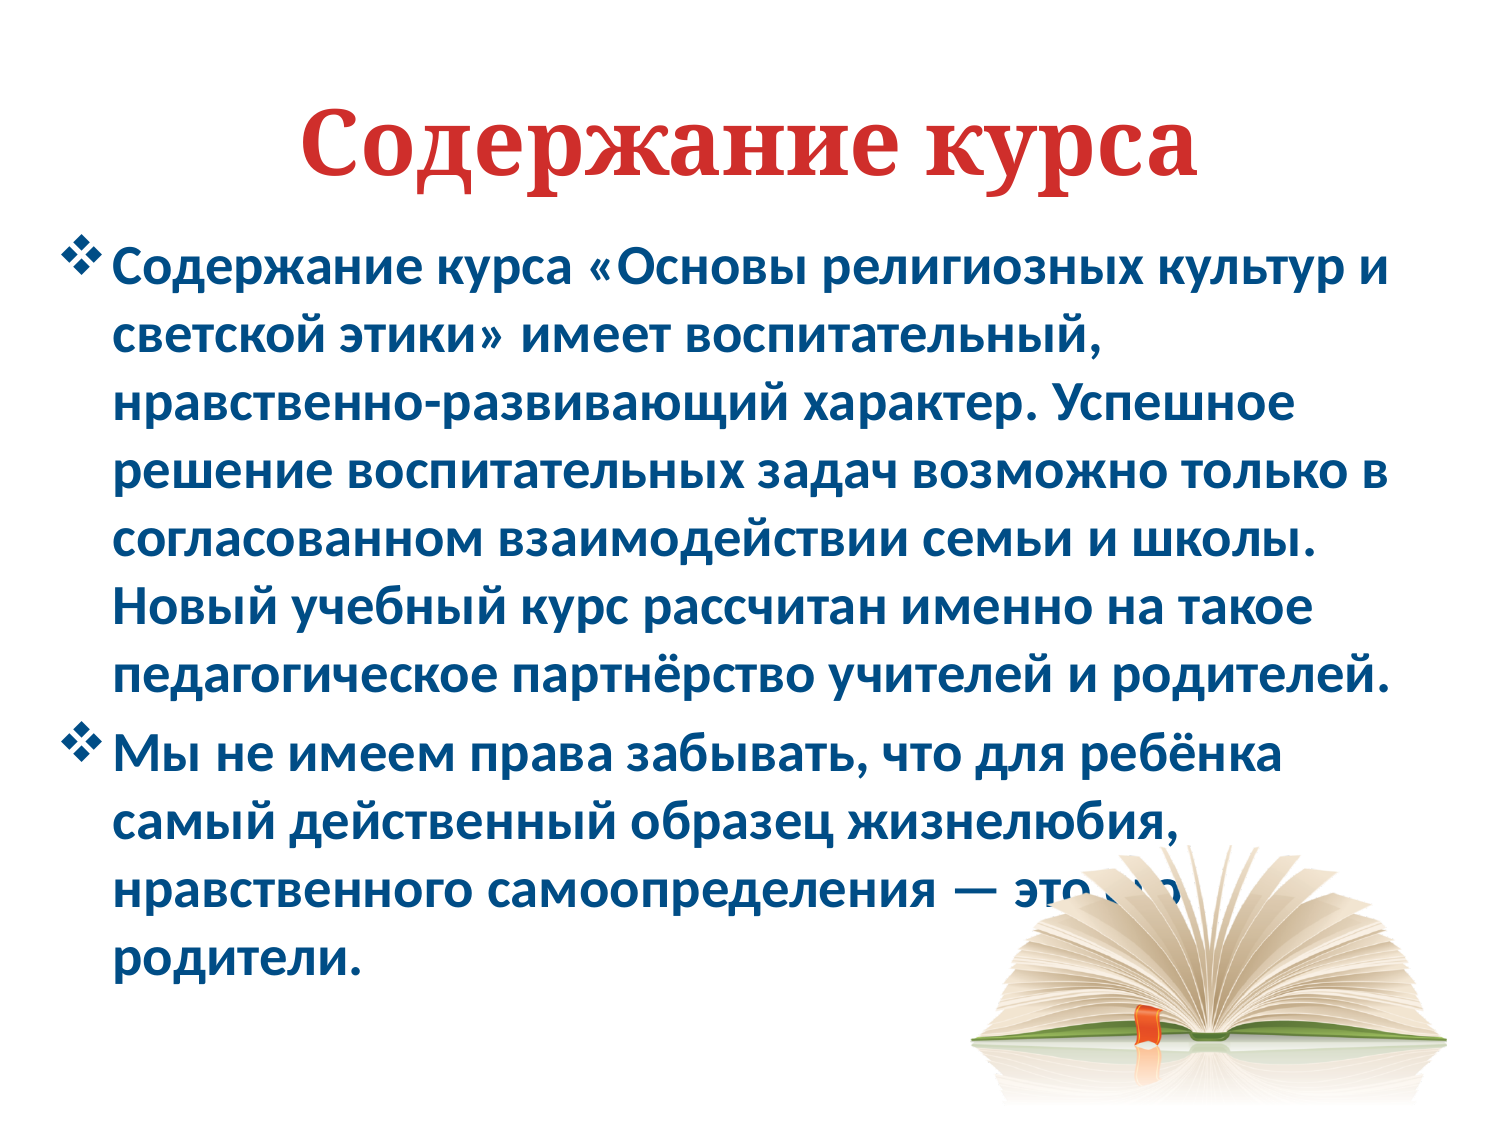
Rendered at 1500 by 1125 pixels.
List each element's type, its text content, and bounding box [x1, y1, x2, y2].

title Содержание курса [75, 45, 1425, 219]
picture [970, 845, 1448, 1107]
list Содержание курса «Основы религиозных культур и светской этики» имеет воспитательный, нравственно-развивающий характер. Успешное решение воспитательных задач возможно только в согласованном взаимодействии семьи и школы. Новый учебный курс рассчитан именно на такое педагогическое партнёрство учителей и родителей. Мы не имеем права забывать, что для ребёнка самый действенный образец жизнелюбия, нравственного самоопределения — это его родители. [41, 219, 1459, 1005]
